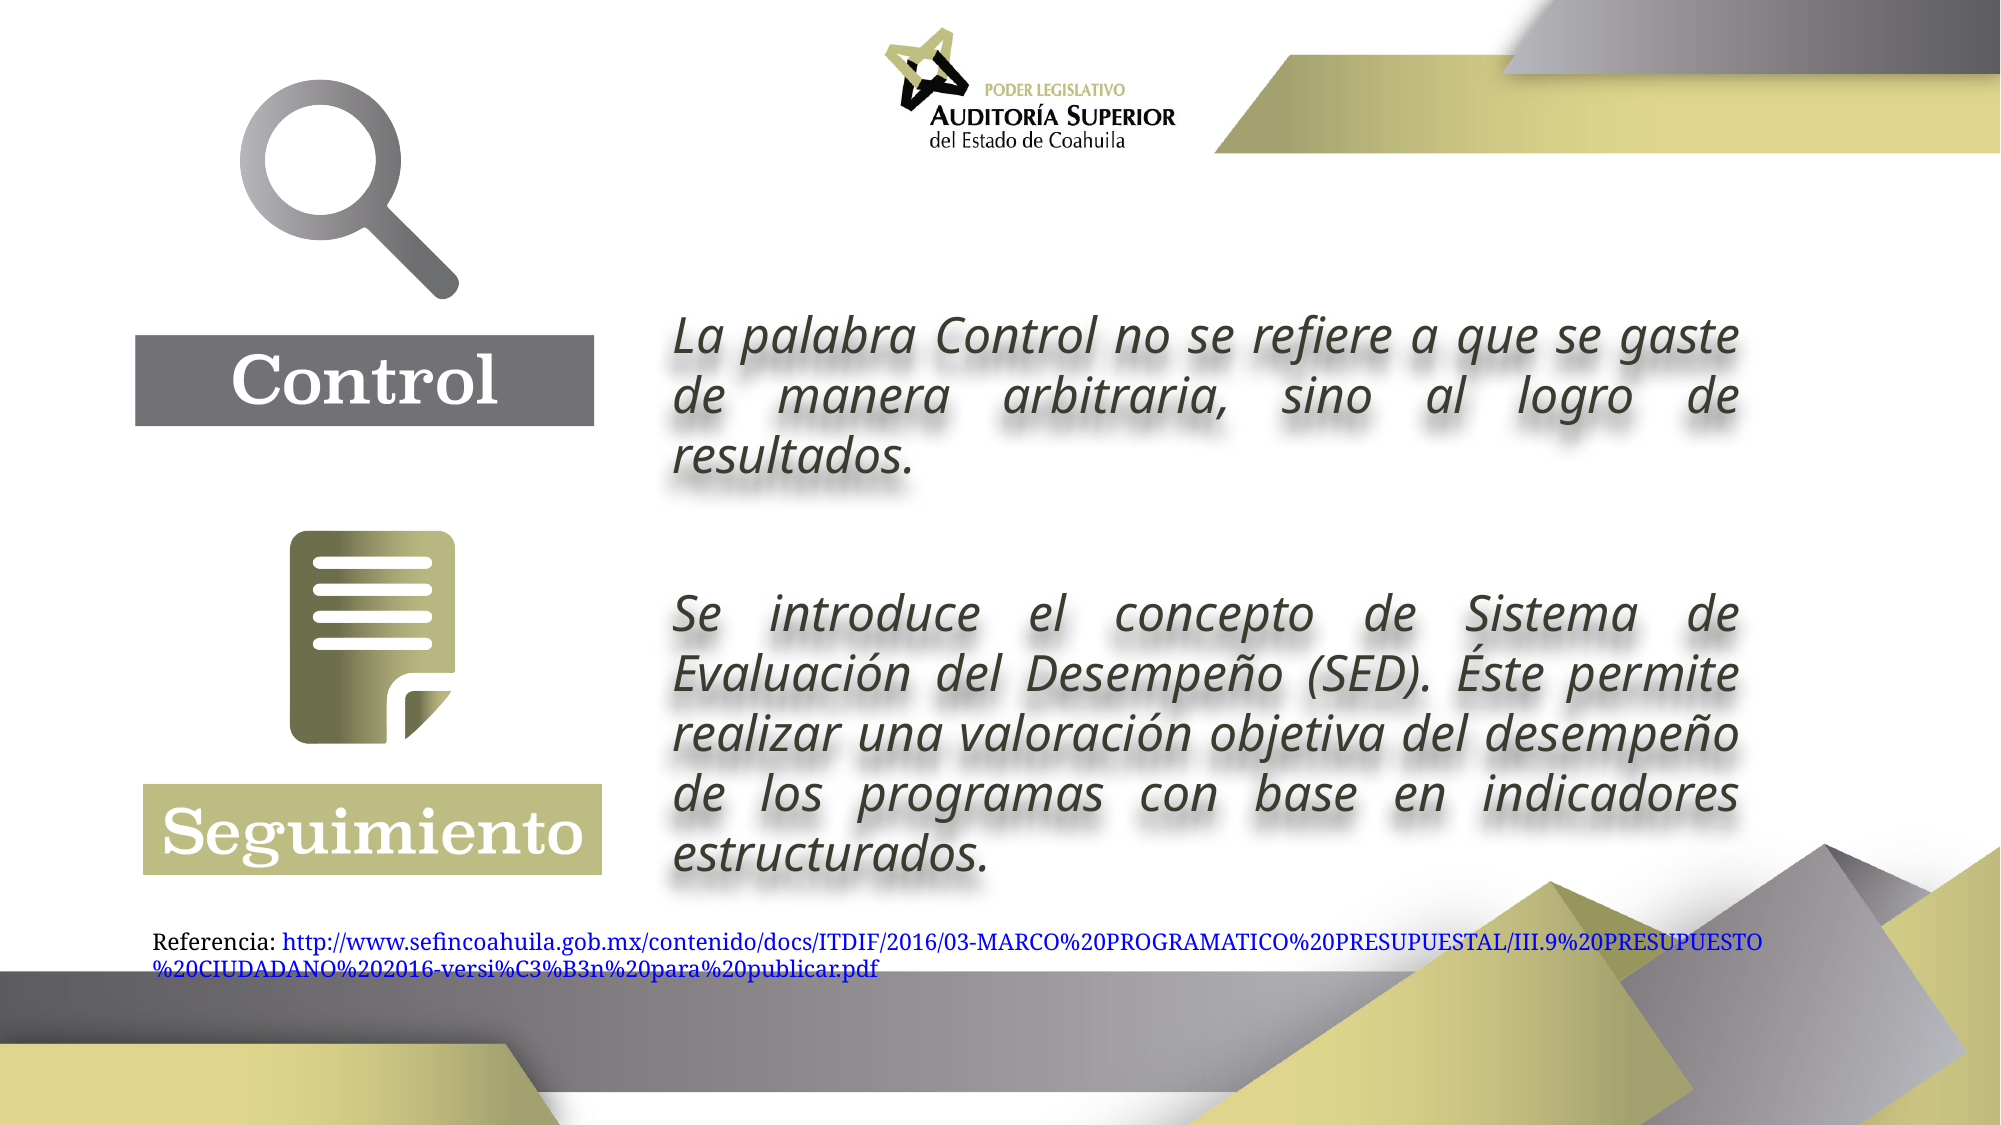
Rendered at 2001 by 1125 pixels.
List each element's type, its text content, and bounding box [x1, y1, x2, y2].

text_box La palabra Control no se refiere a que se gaste de manera arbitraria, sino al logro de resultados. [703, 296, 1756, 491]
picture [0, 0, 2001, 1125]
text_box Referencia: http://www.sefincoahuila.gob.mx/contenido/docs/ITDIF/2016/03-MARCO%20PROGRAMATICO%20PRESUPUESTAL/III.9%20PRESUPUESTO%20CIUDADANO%202016-versi%C3%B3n%20para%20publicar.pdf [137, 920, 1875, 990]
text_box Se introduce el concepto de Sistema de Evaluación del Desempeño (SED). Éste permite realizar una valoración objetiva del desempeño de los programas con base en indicadores estructurados. [703, 574, 1756, 889]
